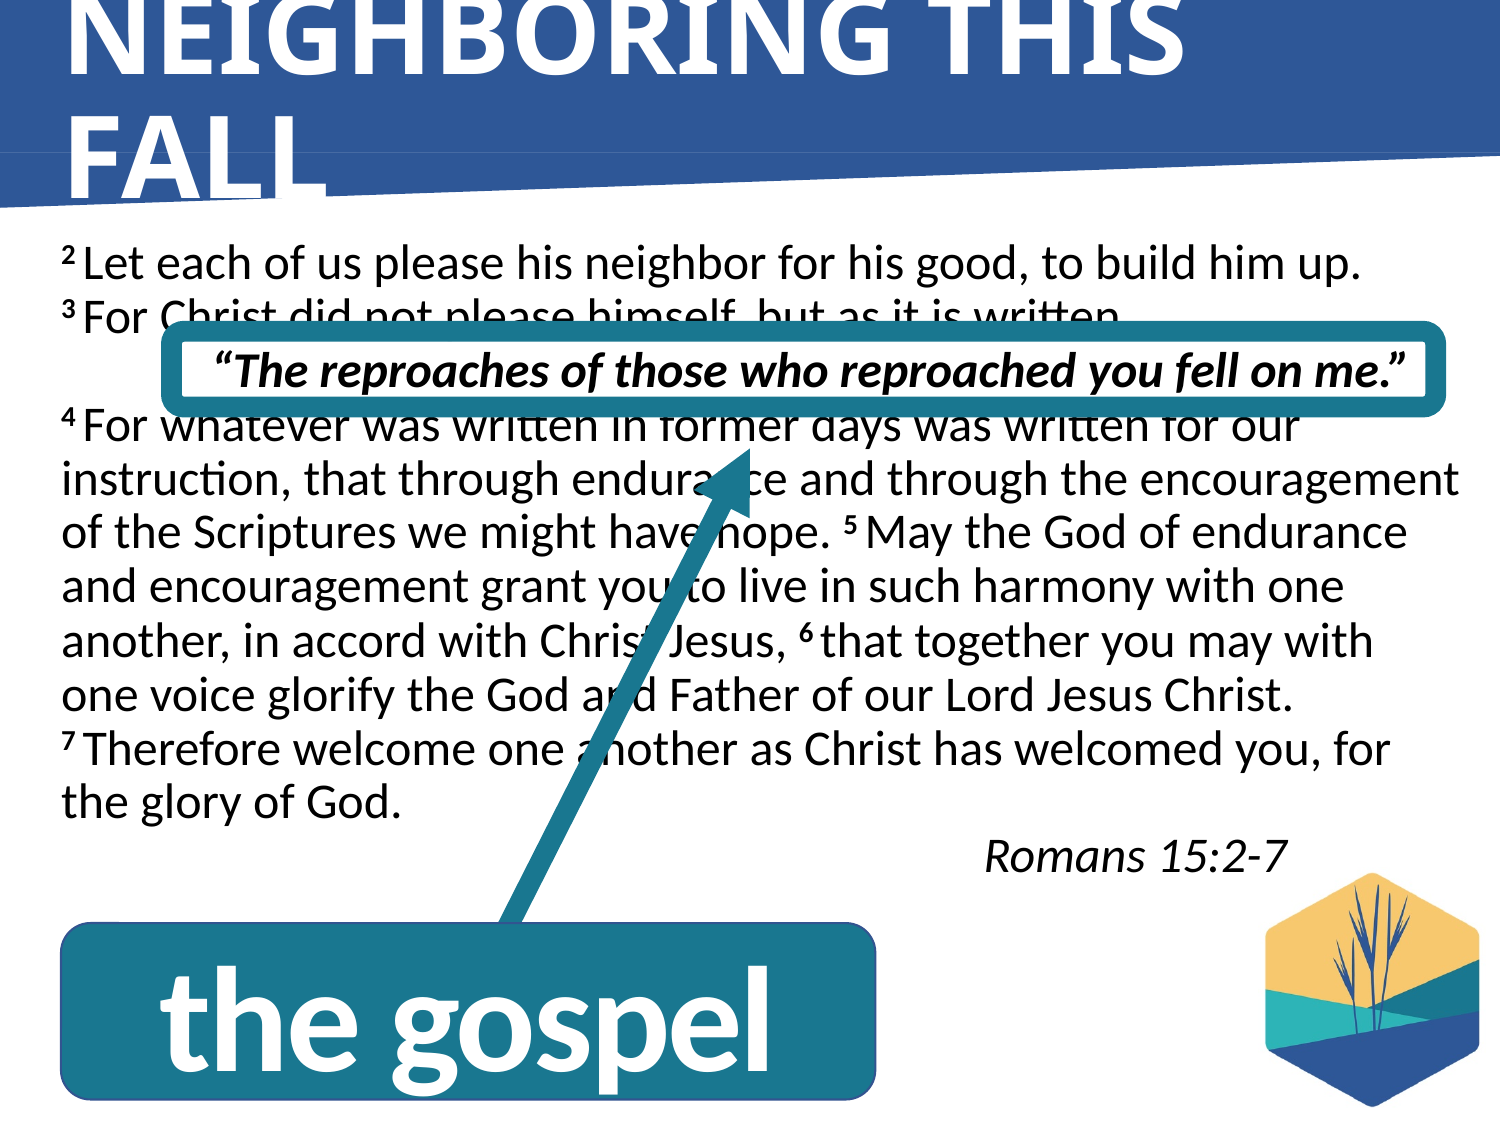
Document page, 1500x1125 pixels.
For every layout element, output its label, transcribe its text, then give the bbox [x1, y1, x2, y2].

text_box the gospel [59, 921, 877, 1101]
list 2 Let each of us please his neighbor for his good, to build him up. 3 For Christ did not please himself, but as it is written, “The reproaches of those who reproached you fell on me.” 4 For whatever was written in former days was written for our instruction, that through endurance and through the encouragement of the Scriptures we might have hope. 5 May the God of endurance and encouragement grant you to live in such harmony with one another, in accord with Christ Jesus, 6 that together you may with one voice glorify the God and Father of our Lord Jesus Christ. 7 Therefore welcome one another as Christ has welcomed you, for the glory of God. Romans 15:2-7 [46, 228, 1477, 1112]
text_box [491, 448, 750, 960]
picture [1477, 867, 1486, 1112]
text_box [170, 330, 1437, 409]
title NEIGHBORING THIS FALL [46, 23, 1486, 176]
